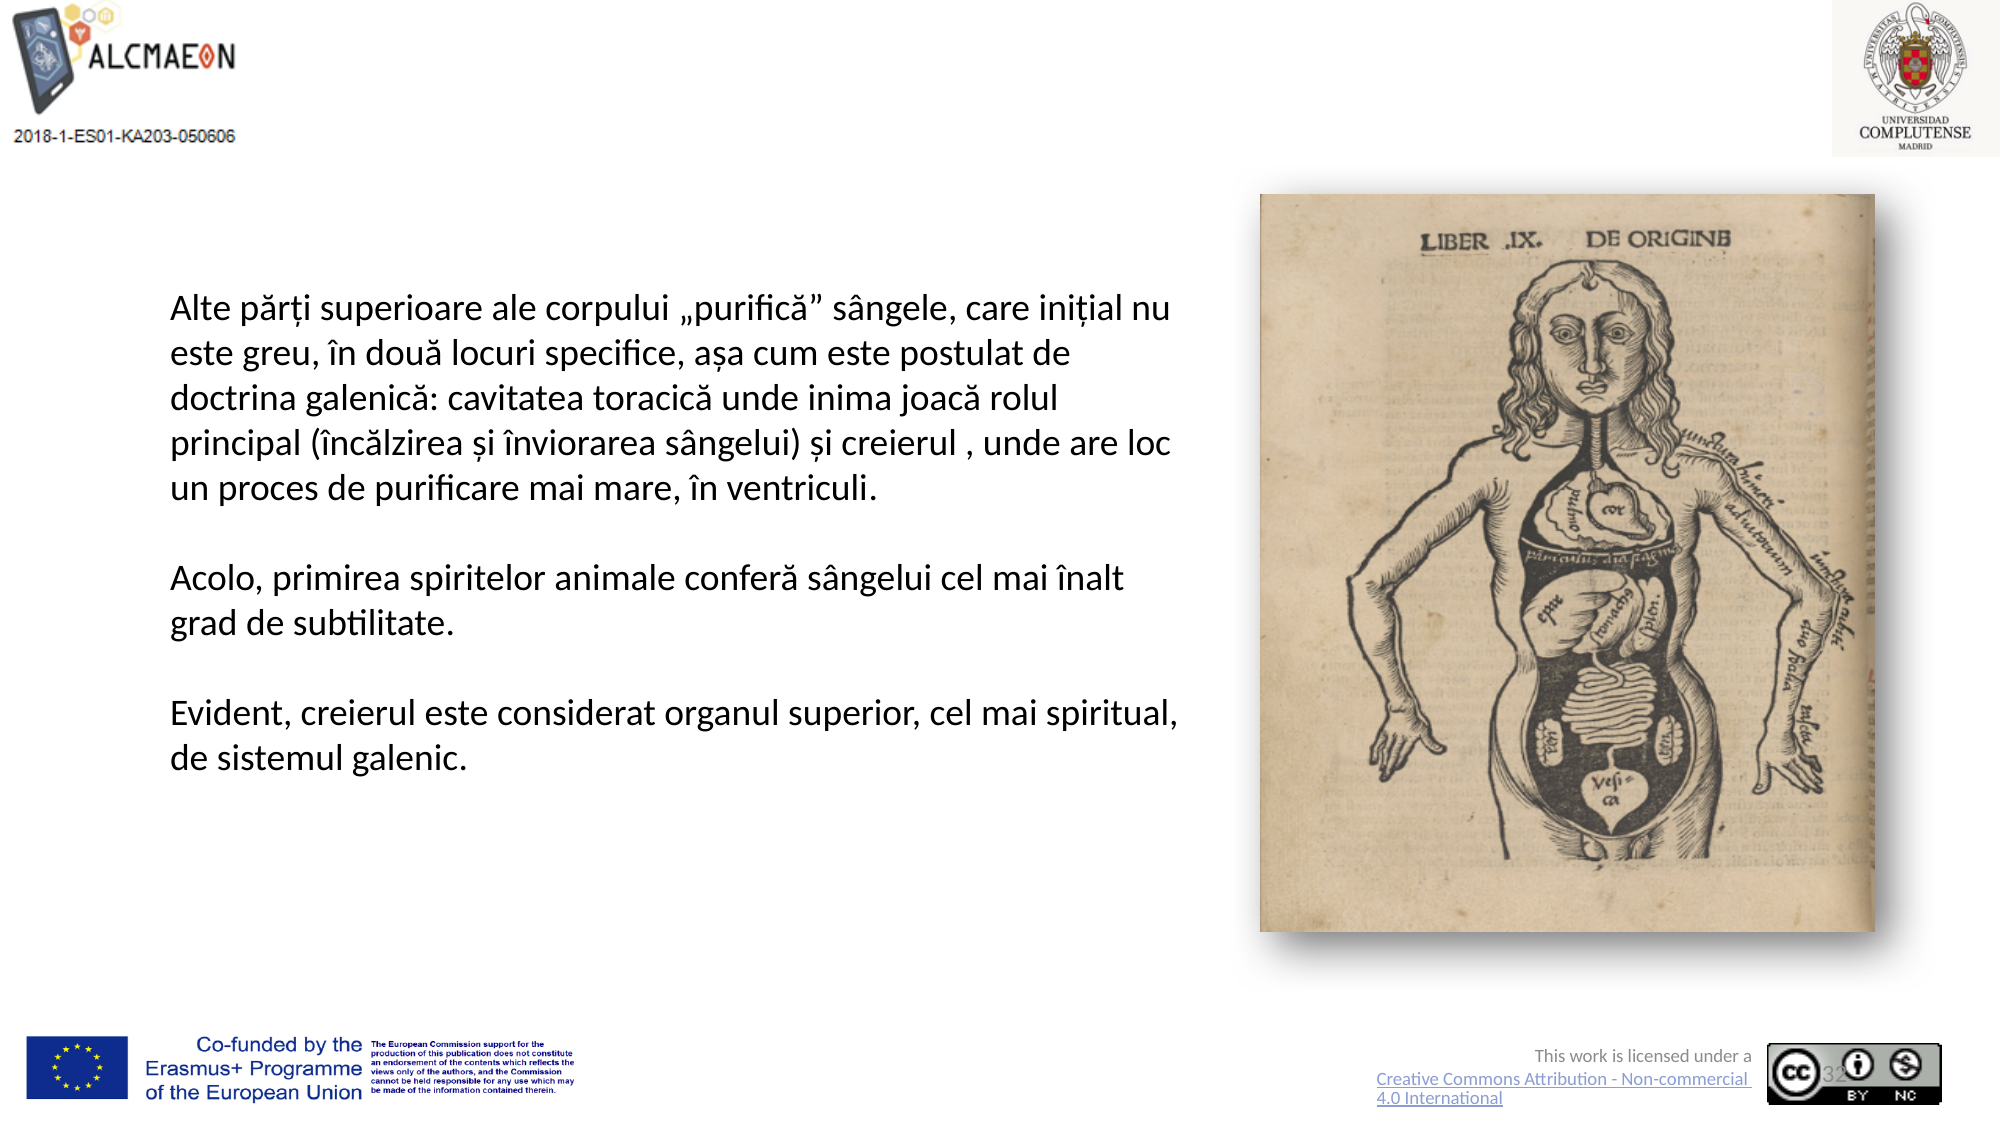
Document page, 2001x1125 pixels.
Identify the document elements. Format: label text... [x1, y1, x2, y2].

picture [22, 1030, 581, 1104]
text_box Alte părți superioare ale corpului „purifică” sângele, care inițial nu este greu, în două locuri specifice, așa cum este postulat de doctrina galenică: cavitatea toracică unde inima joacă rolul principal (încălzirea și înviorarea sângelui) și creierul , unde are loc un proces de purificare mai mare, în ventriculi. Acolo, primirea spiritelor animale conferă sângelui cel mai înalt grad de subtilitate. Evident, creierul este considerat organul superior, cel mai spiritual, de sistemul galenic. [155, 275, 1198, 786]
picture [0, 0, 248, 157]
slide_number 32 [1412, 1042, 1863, 1103]
picture [1260, 194, 1875, 933]
picture [1767, 1043, 1942, 1105]
picture [1832, 0, 2000, 157]
